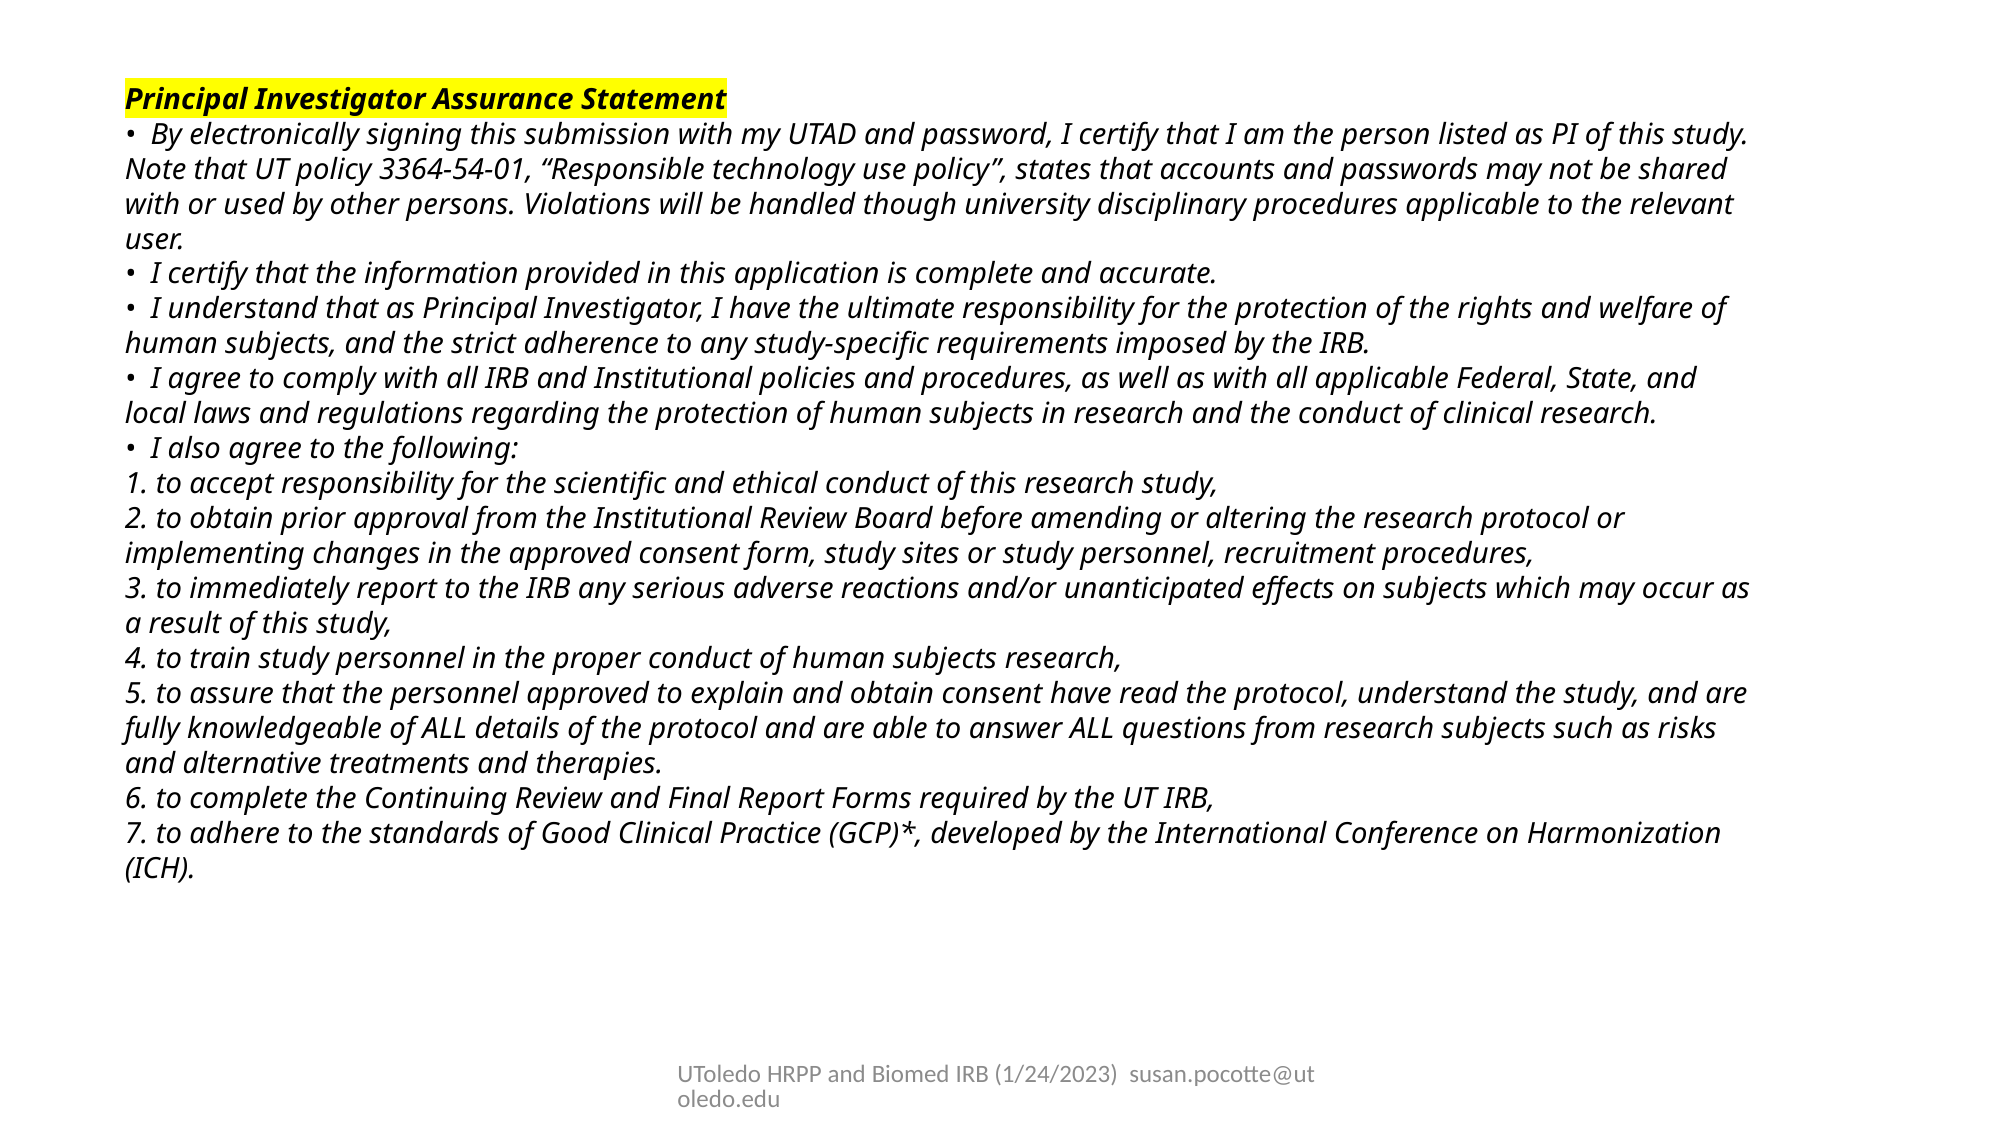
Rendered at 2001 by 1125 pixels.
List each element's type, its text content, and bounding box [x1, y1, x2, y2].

text_box Principal Investigator Assurance Statement • By electronically signing this submission with my UTAD and password, I certify that I am the person listed as PI of this study. Note that UT policy 3364-54-01, “Responsible technology use policy”, states that accounts and passwords may not be shared with or used by other persons. Violations will be handled though university disciplinary procedures applicable to the relevant user. • I certify that the information provided in this application is complete and accurate. • I understand that as Principal Investigator, I have the ultimate responsibility for the protection of the rights and welfare of human subjects, and the strict adherence to any study-specific requirements imposed by the IRB. • I agree to comply with all IRB and Institutional policies and procedures, as well as with all applicable Federal, State, and local laws and regulations regarding the protection of human subjects in research and the conduct of clinical research. • I also agree to the following: 1. to accept responsibility for the scientific and ethical conduct of this research study, 2. to obtain prior approval from the Institutional Review Board before amending or altering the research protocol or implementing changes in the approved consent form, study sites or study personnel, recruitment procedures, 3. to immediately report to the IRB any serious adverse reactions and/or unanticipated effects on subjects which may occur as a result of this study, 4. to train study personnel in the proper conduct of human subjects research, 5. to assure that the personnel approved to explain and obtain consent have read the protocol, understand the study, and are fully knowledgeable of ALL details of the protocol and are able to answer ALL questions from research subjects such as risks and alternative treatments and therapies. 6. to complete the Continuing Review and Final Report Forms required by the UT IRB, 7. to adhere to the standards of Good Clinical Practice (GCP)*, developed by the International Conference on Harmonization (ICH). [109, 72, 1775, 937]
footer UToledo HRPP and Biomed IRB (1/24/2023) susan.pocotte@utoledo.edu [662, 1042, 1338, 1103]
